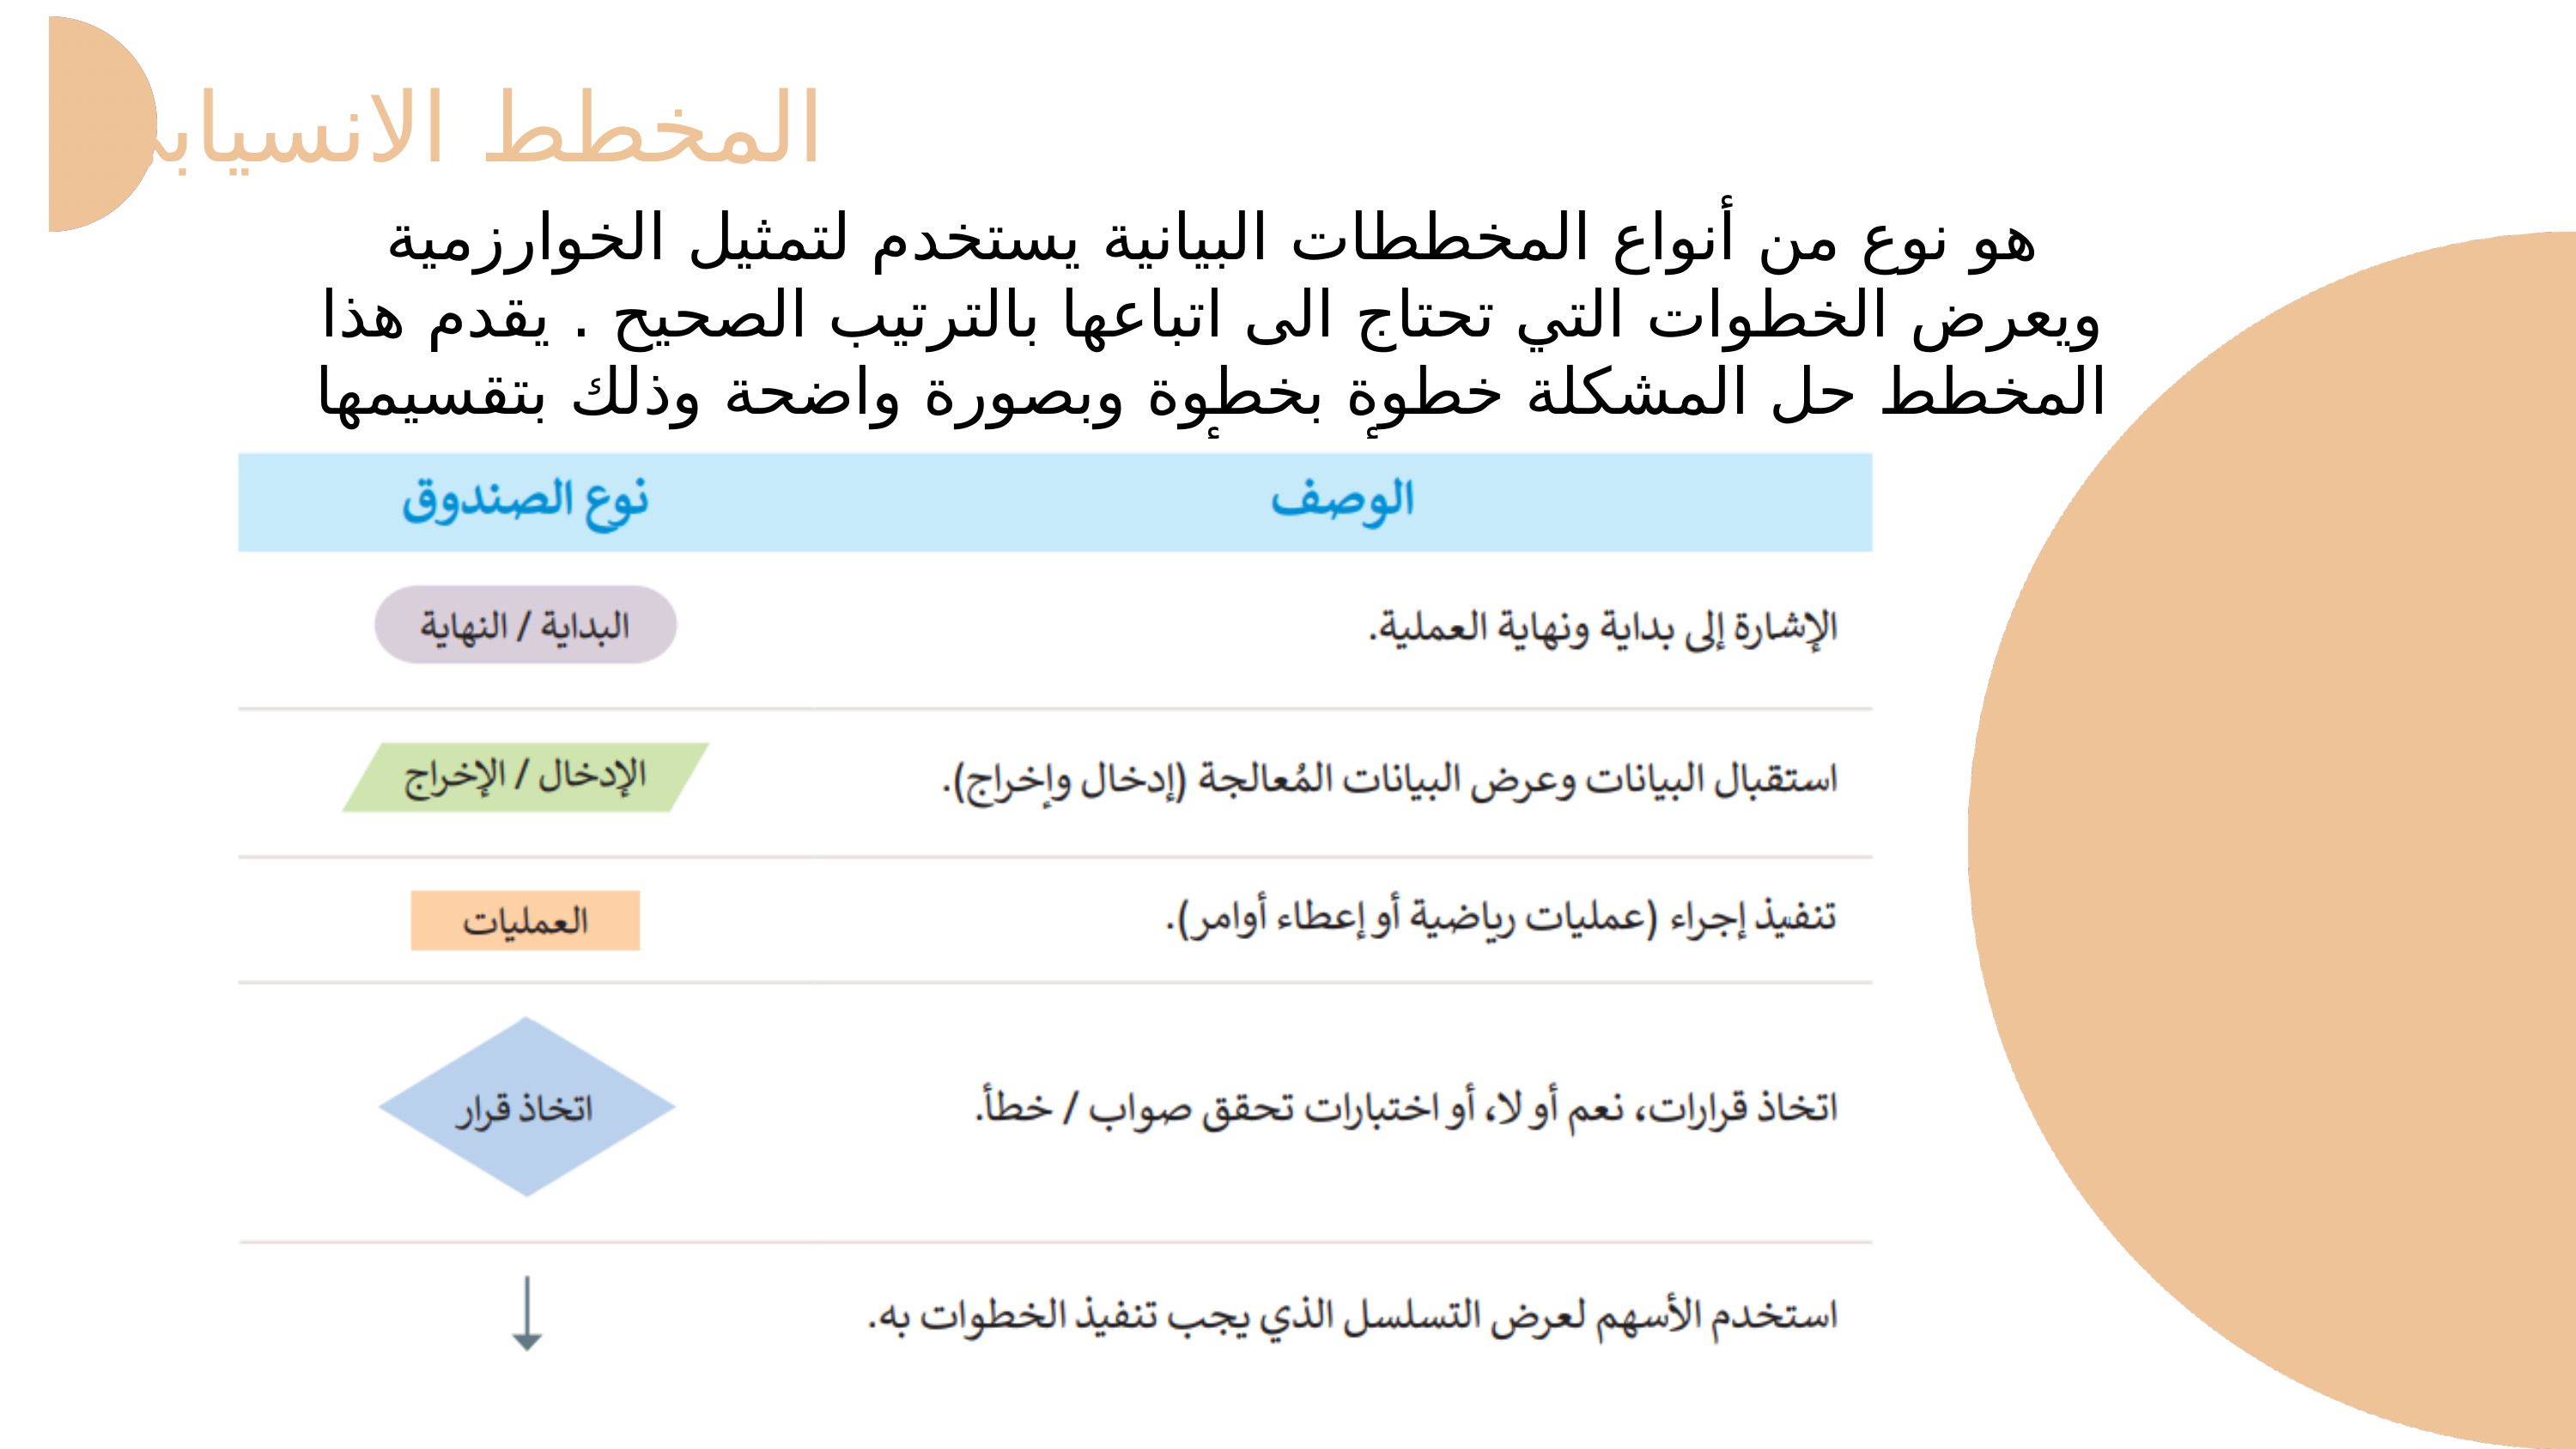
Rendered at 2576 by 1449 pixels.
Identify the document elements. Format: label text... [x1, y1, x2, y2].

picture [50, 188, 157, 232]
picture [50, 17, 157, 58]
text_box المخطط الانسيابي [49, 58, 866, 188]
picture [225, 233, 2576, 1448]
text_box هو نوع من أنواع المخططات البيانية يستخدم لتمثيل الخوارزمية ويعرض الخطوات التي تحتاج الى اتباعها بالترتيب الصحيح . يقدم هذا المخطط حل المشكلة خطوة بخطوة وبصورة واضحة وذلك بتقسيمها الى مهام أصغر أو تعليمات محددة. [301, 189, 2125, 511]
picture [0, 70, 211, 179]
